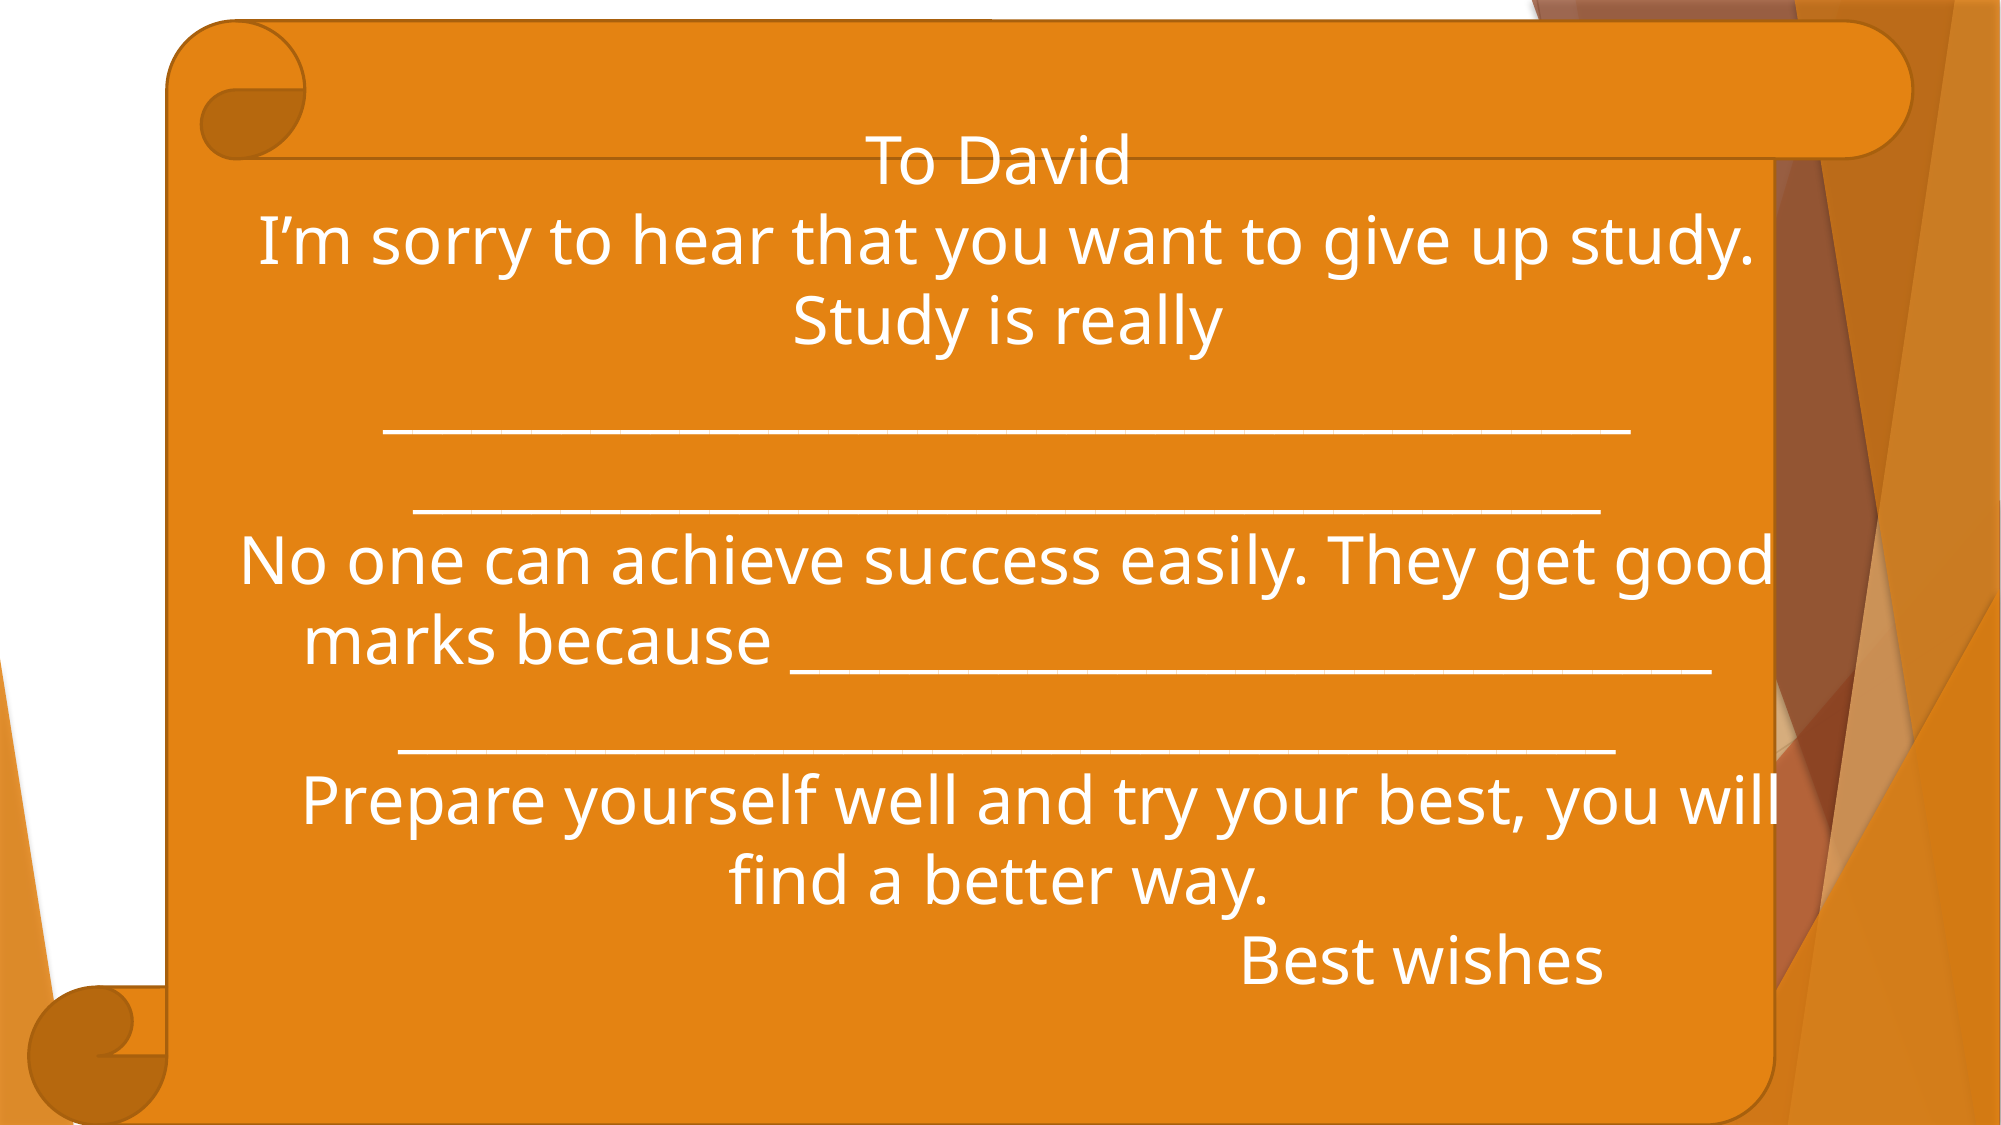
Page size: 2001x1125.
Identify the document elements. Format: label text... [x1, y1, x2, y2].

text_box To David I’m sorry to hear that you want to give up study. Study is really __________________________________________ ________________________________________ No one can achieve success easily. They get good marks because _______________________________ _________________________________________ Prepare yourself well and try your best, you will find a better way. Best wishes [153, 110, 1864, 1005]
text_box [165, 19, 1915, 158]
text_box [27, 985, 1777, 1125]
